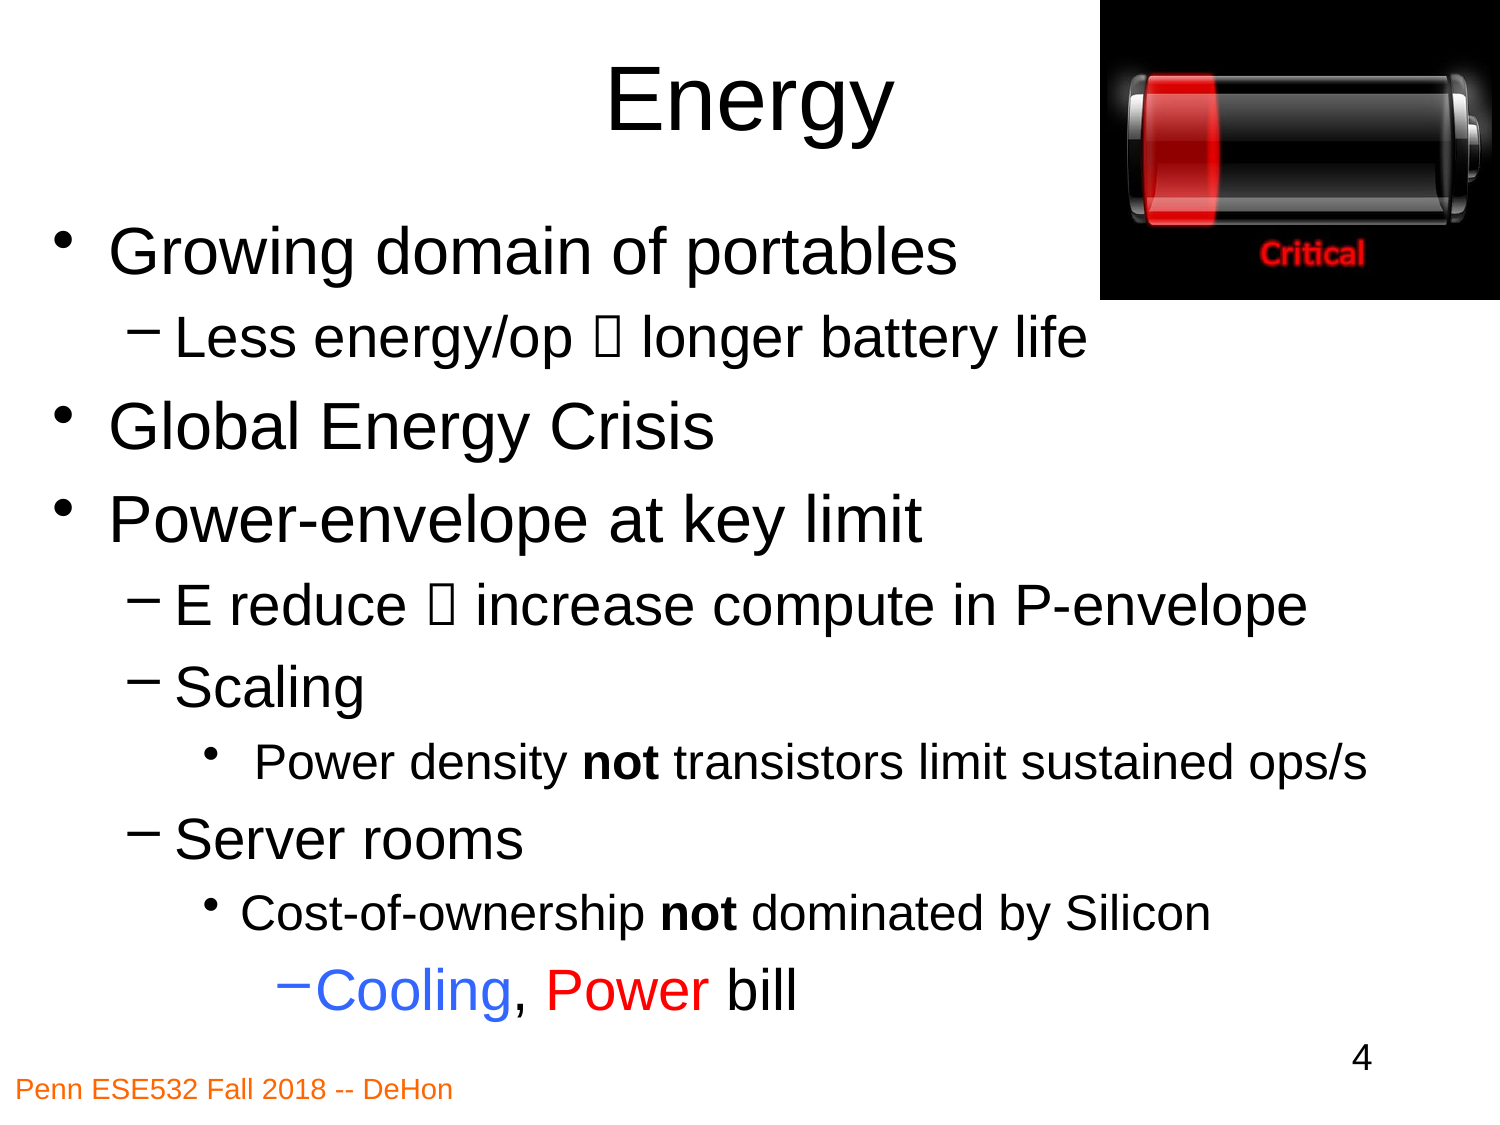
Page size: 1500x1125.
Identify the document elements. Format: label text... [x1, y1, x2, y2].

list Growing domain of portables Less energy/op  longer battery life Global Energy Crisis Power-envelope at key limit E reduce  increase compute in P-envelope Scaling Power density not transistors limit sustained ops/s Server rooms Cost-of-ownership not dominated by Silicon Cooling, Power bill [37, 199, 1463, 1038]
title Energy [112, 0, 1097, 188]
picture [1099, 0, 1500, 301]
slide_number 4 [1074, 1024, 1388, 1101]
slide_number Penn ESE532 Fall 2018 -- DeHon [0, 1062, 613, 1125]
